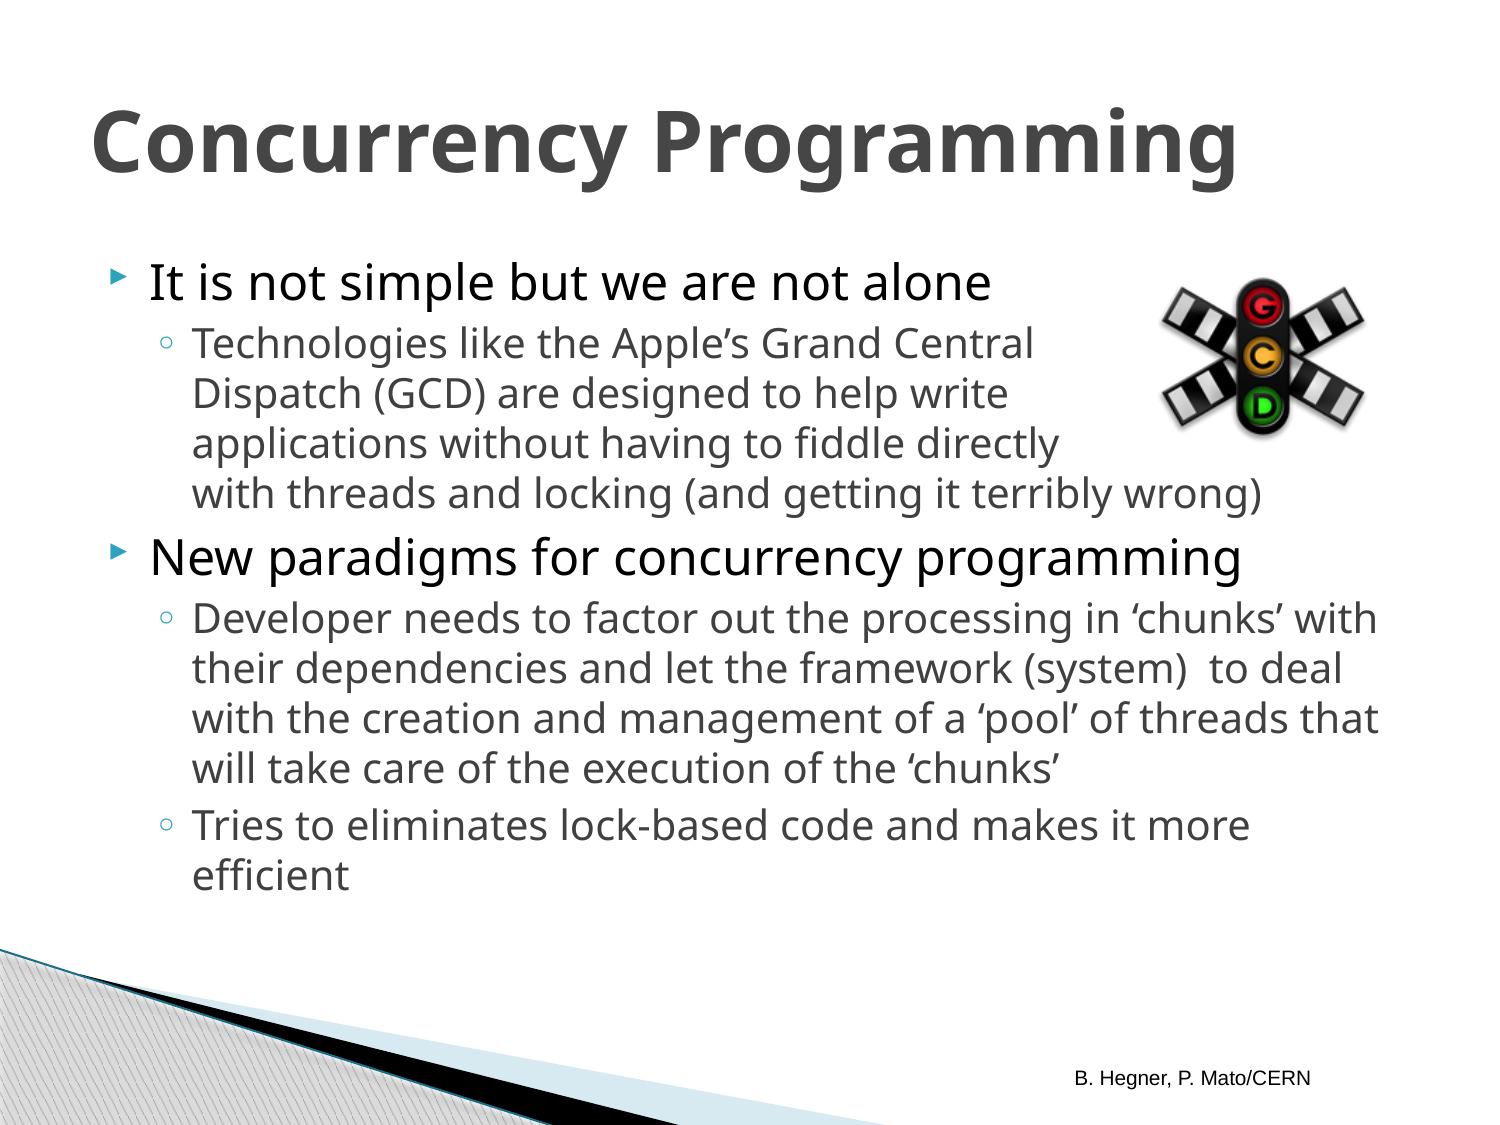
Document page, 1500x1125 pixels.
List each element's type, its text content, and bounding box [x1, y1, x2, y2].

footer B. Hegner, P. Mato/CERN [662, 1037, 1338, 1098]
list It is not simple but we are not alone Technologies like the Apple’s Grand Central Dispatch (GCD) are designed to help write applications without having to fiddle directly with threads and locking (and getting it terribly wrong) New paradigms for concurrency programming Developer needs to factor out the processing in ‘chunks’ with their dependencies and let the framework (system) to deal with the creation and management of a ‘pool’ of threads that will take care of the execution of the ‘chunks’ Tries to eliminates lock-based code and makes it more efficient [75, 243, 1425, 986]
title Concurrency Programming [75, 45, 1425, 233]
picture [1137, 237, 1383, 476]
